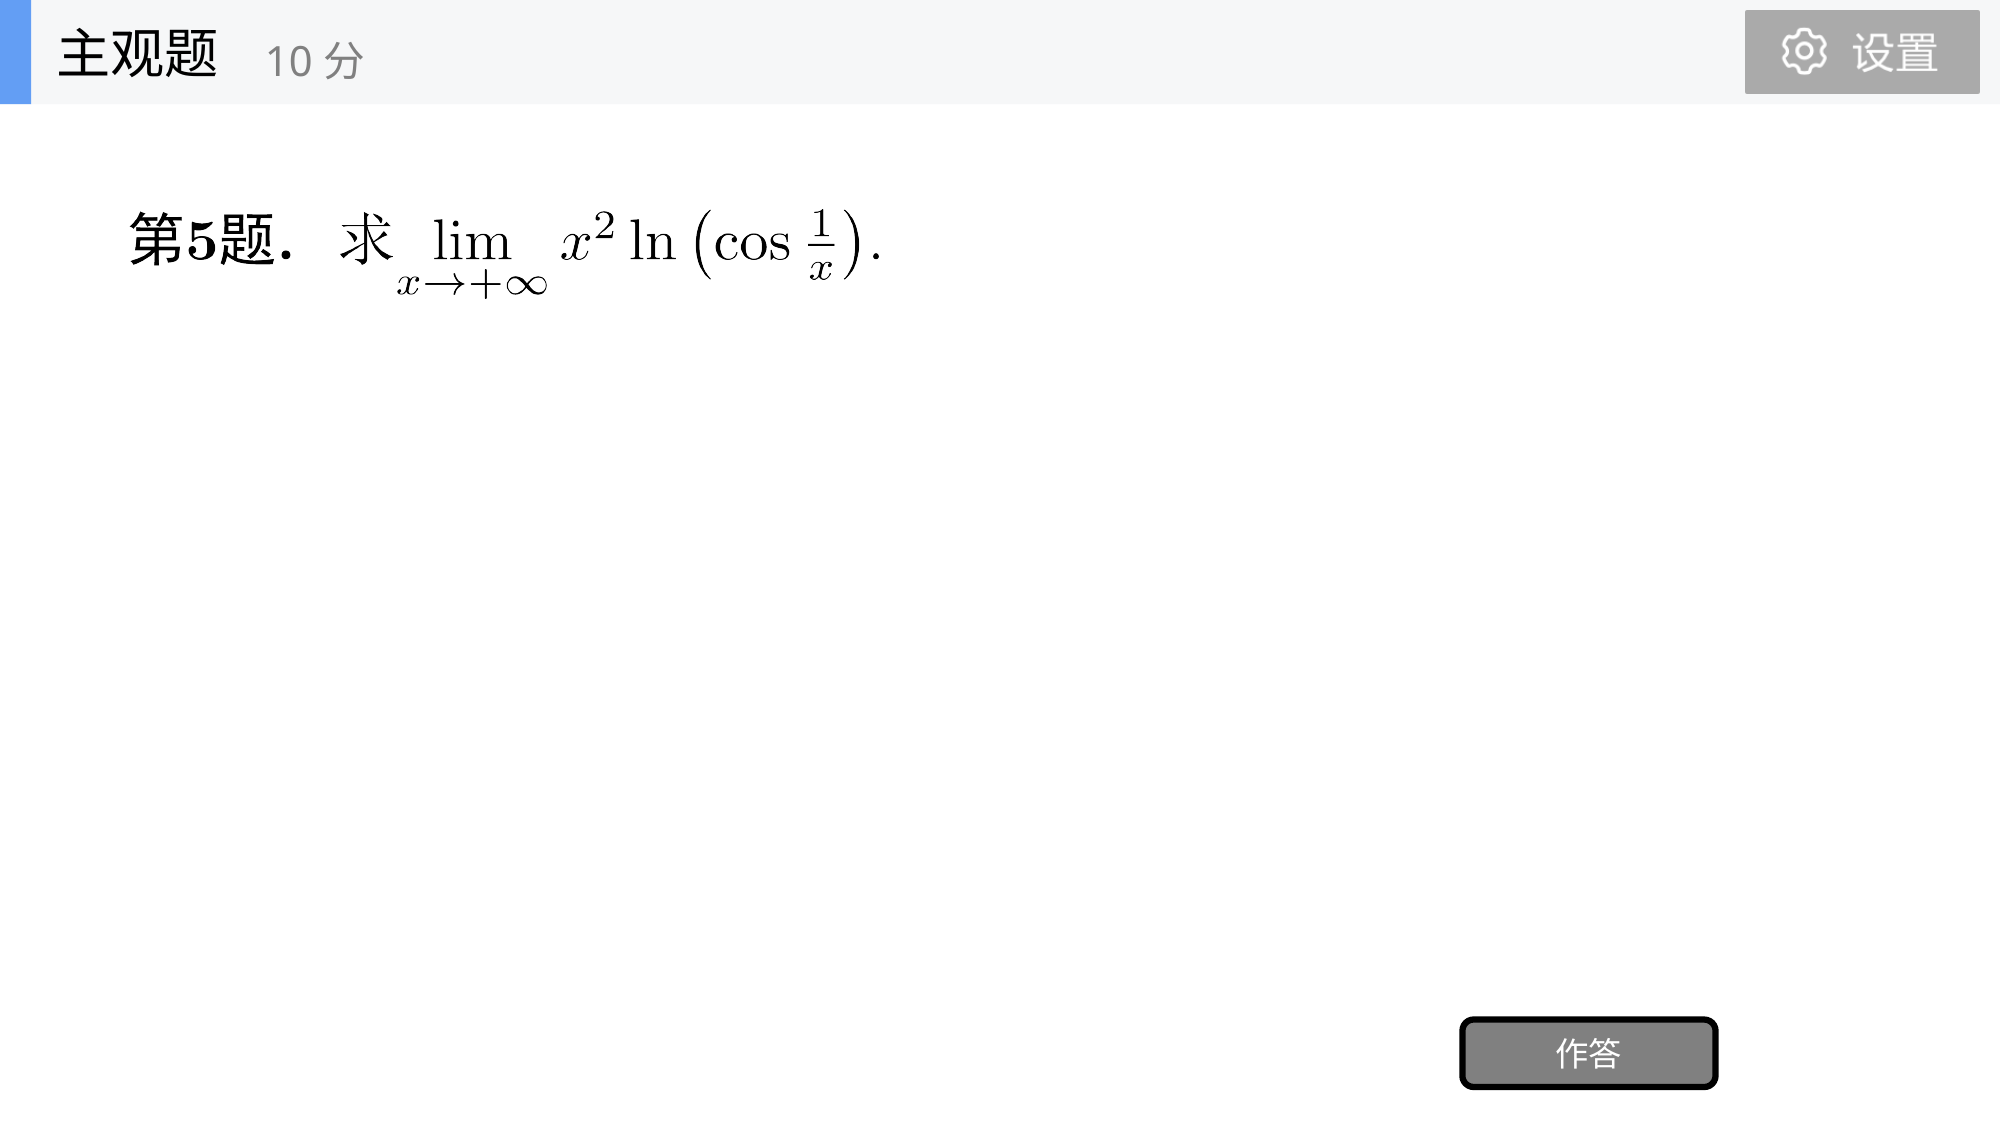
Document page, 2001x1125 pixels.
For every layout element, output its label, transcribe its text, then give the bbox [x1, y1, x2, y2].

picture [1745, 10, 1980, 94]
picture [129, 209, 879, 299]
text_box 作答 [1461, 1018, 1717, 1089]
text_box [0, 0, 2000, 105]
